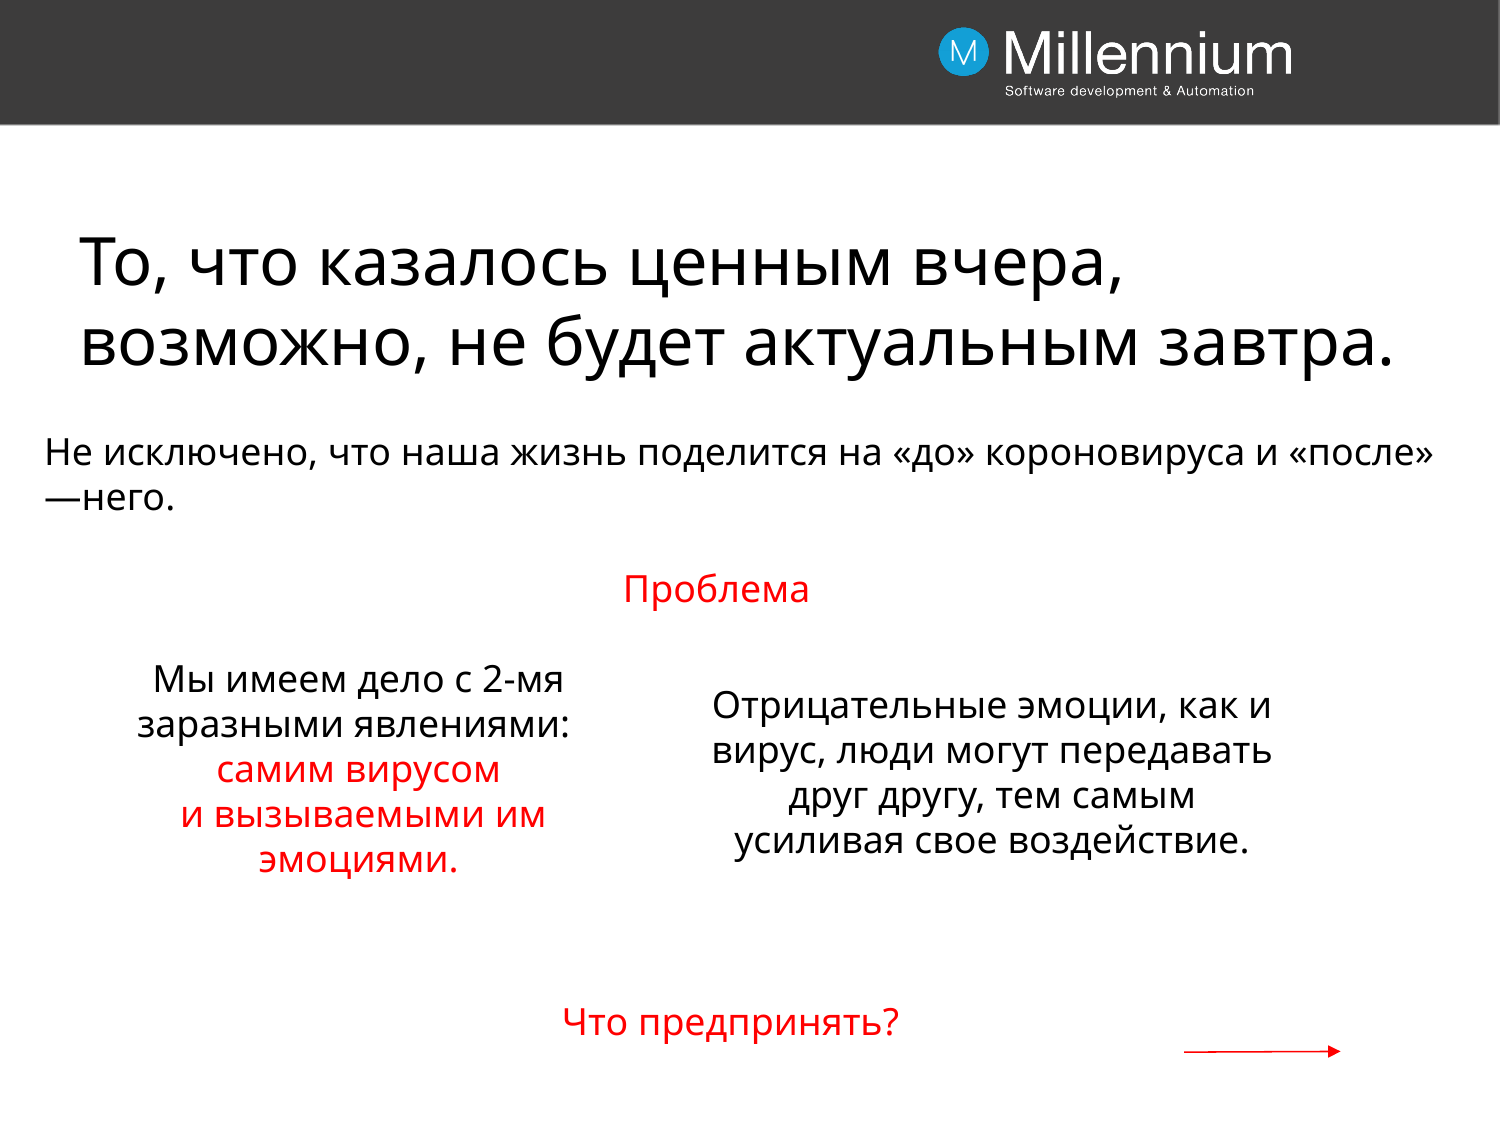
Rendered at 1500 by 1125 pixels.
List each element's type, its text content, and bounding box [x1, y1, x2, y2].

text_box Не исключено, что наша жизнь поделится на «до» короновируса и «после» —него. [29, 420, 1471, 526]
text_box То, что казалось ценным вчера, возможно, не будет актуальным завтра. [64, 210, 1435, 420]
text_box Что предпринять? [547, 990, 937, 1051]
picture [0, 0, 1500, 126]
text_box Отрицательные эмоции, как и вирус, люди могут передавать друг другу, тем самым усиливая свое воздействие. [693, 673, 1291, 869]
text_box Мы имеем дело с 2-мя заразными явлениями: самим вирусом и вызываемыми им эмоциями. [69, 621, 649, 1048]
text_box Проблема [608, 557, 833, 617]
